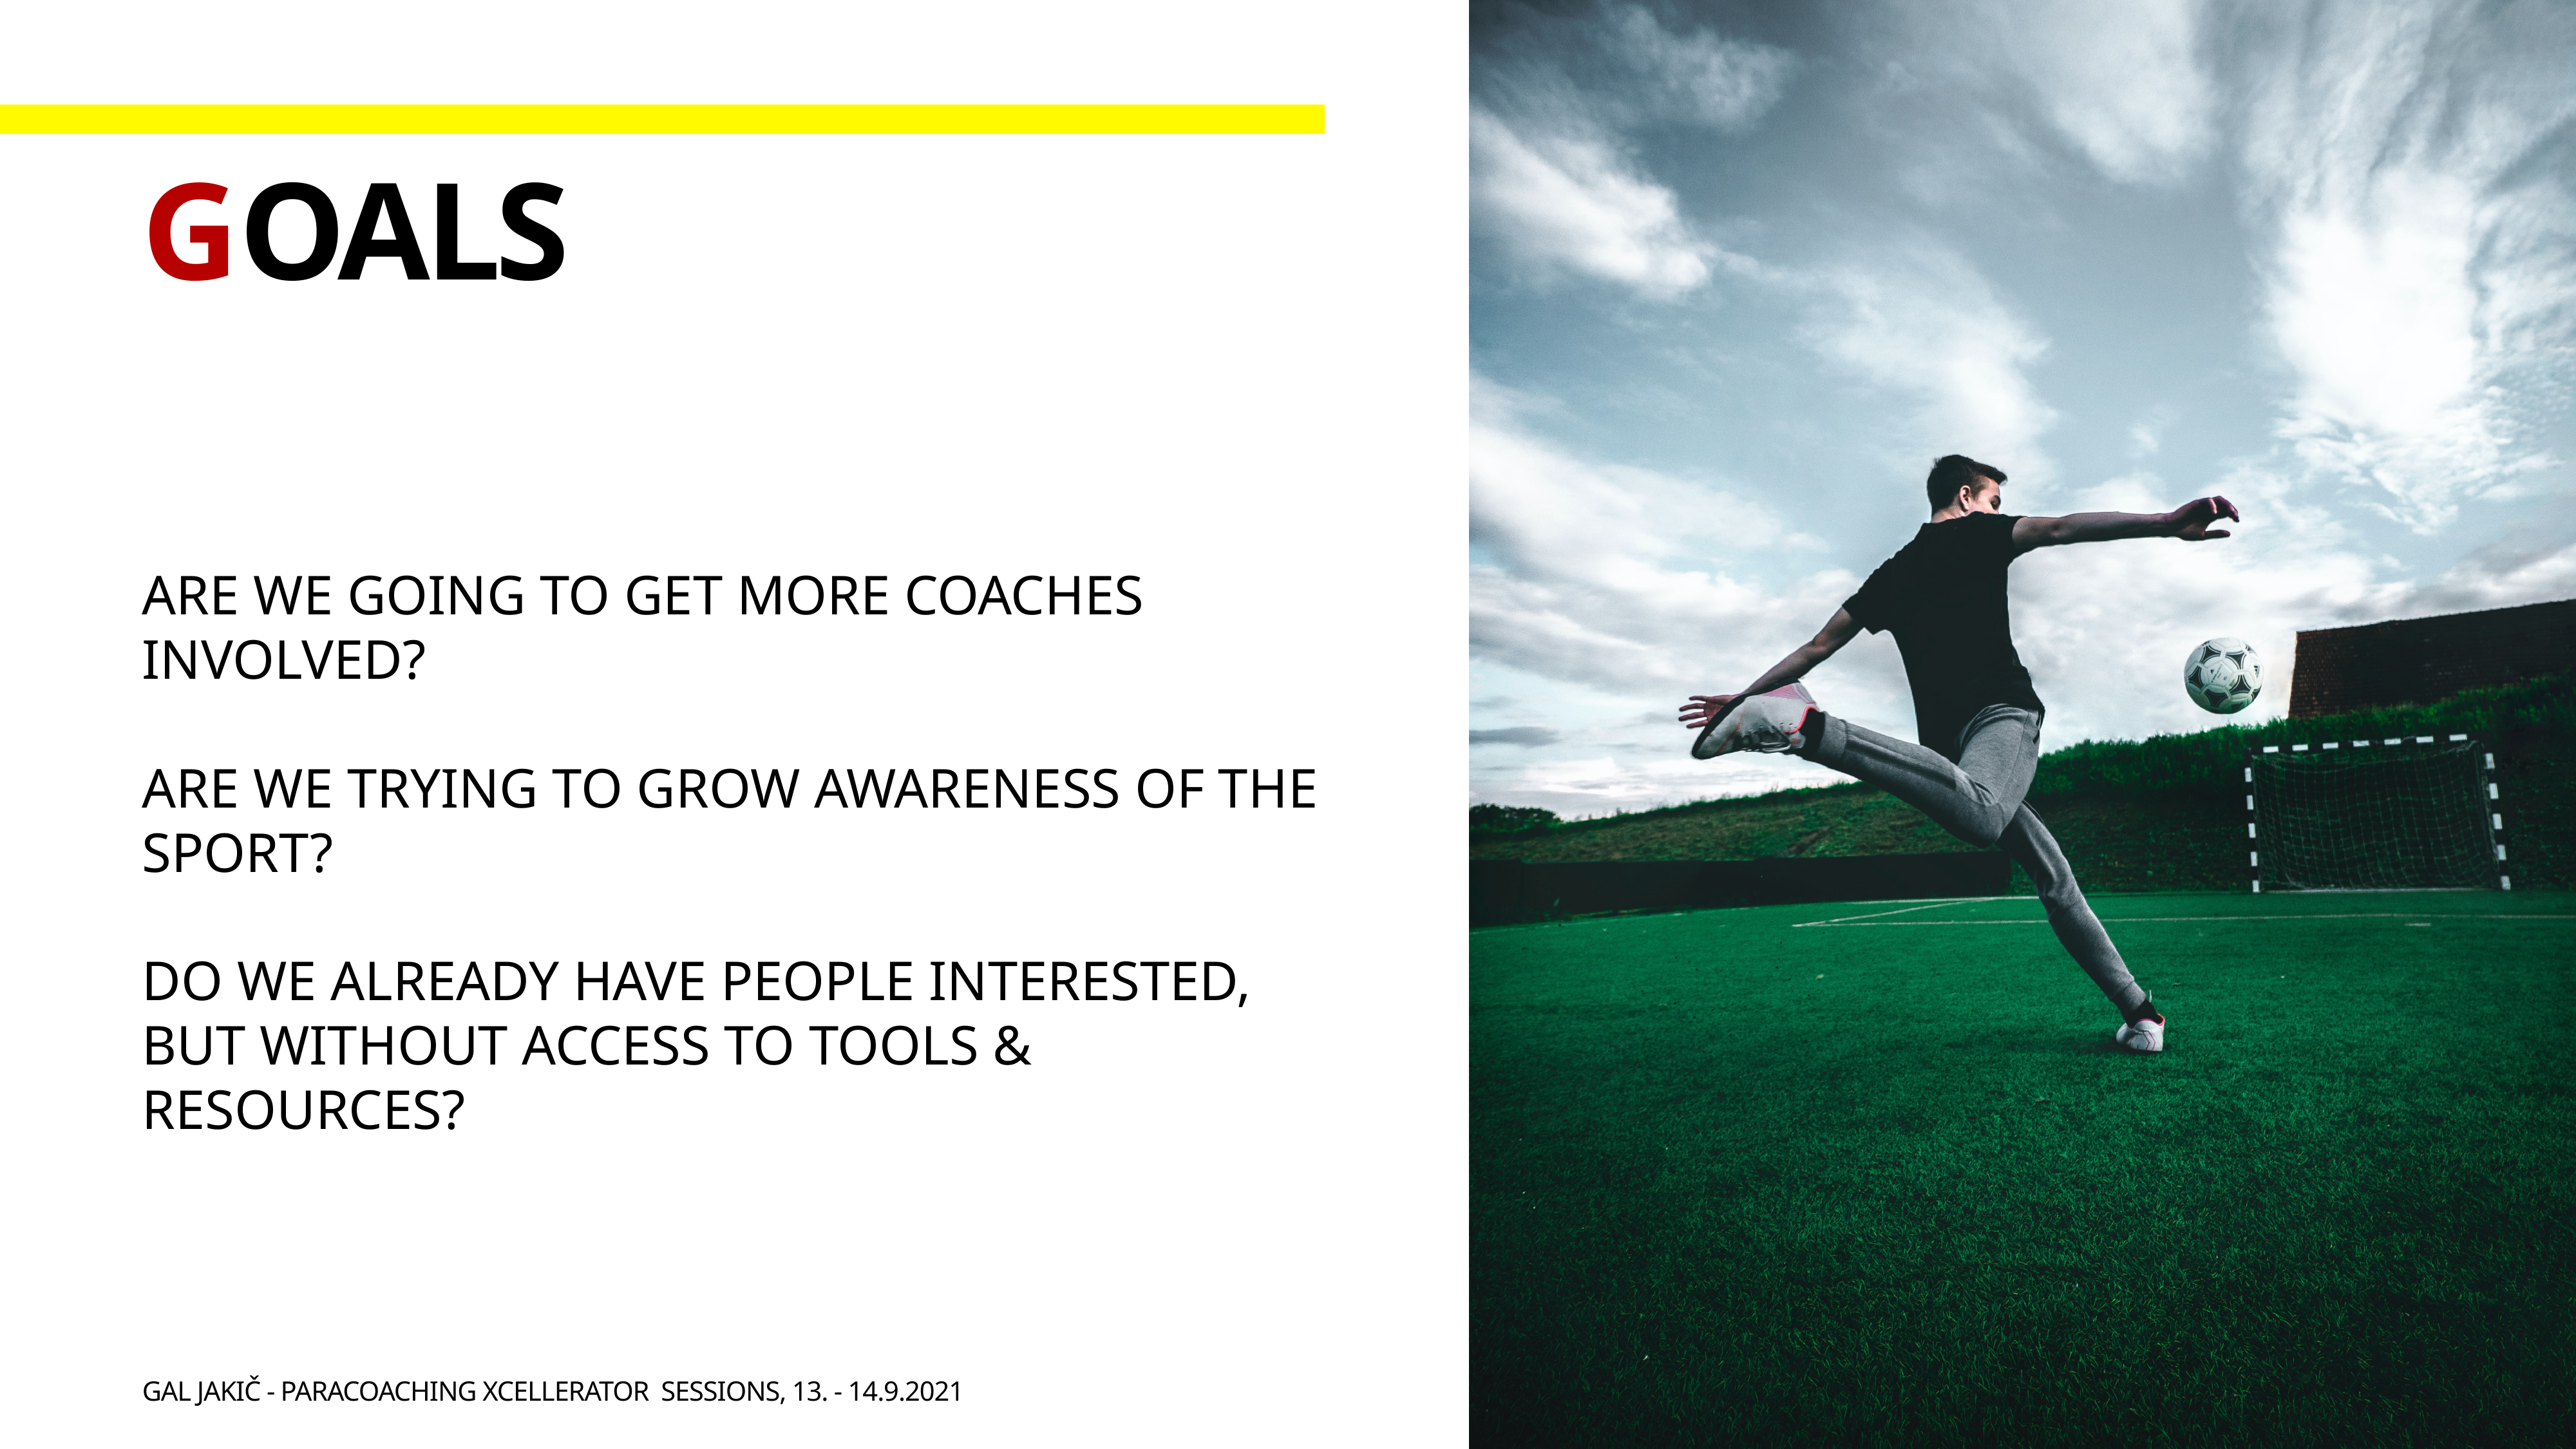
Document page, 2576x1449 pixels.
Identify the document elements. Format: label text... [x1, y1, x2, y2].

list ARE WE GOING TO GET MORE COACHES INVOLVED? ARE WE TRYING TO GROW AWARENESS OF THE SPORT? DO WE ALREADY HAVE PEOPLE INTERESTED, BUT WITHOUT ACCESS TO TOOLS & RESOURCES? [136, 554, 1347, 1283]
title GOALS [136, 171, 1347, 433]
list GAL JAKIČ - PARACOACHING XCELLERATOR SESSIONS, 13. - 14.9.2021 [136, 1368, 1347, 1415]
picture [1468, 0, 2576, 1449]
